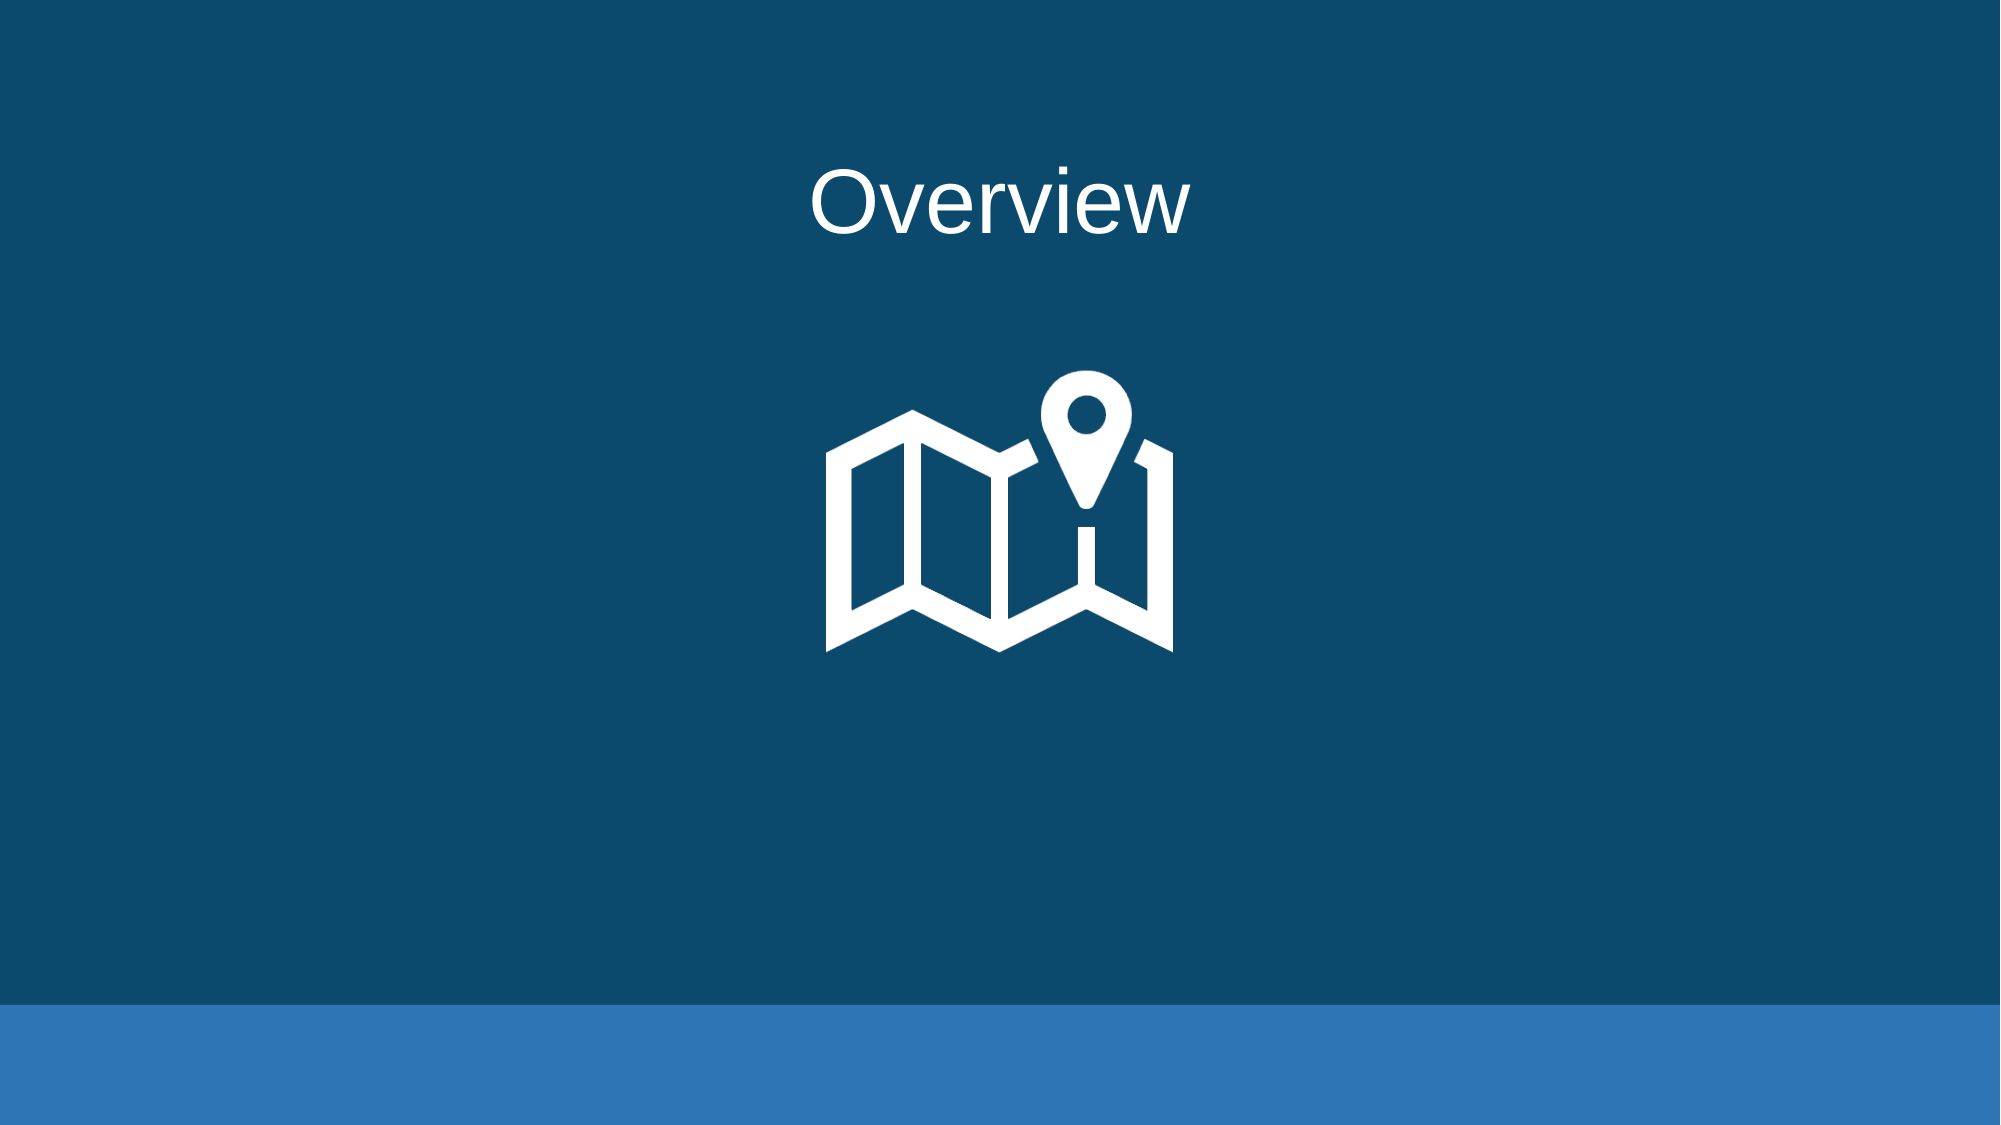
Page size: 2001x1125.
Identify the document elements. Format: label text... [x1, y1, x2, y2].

title Overview [24, 95, 1975, 313]
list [791, 303, 1208, 720]
